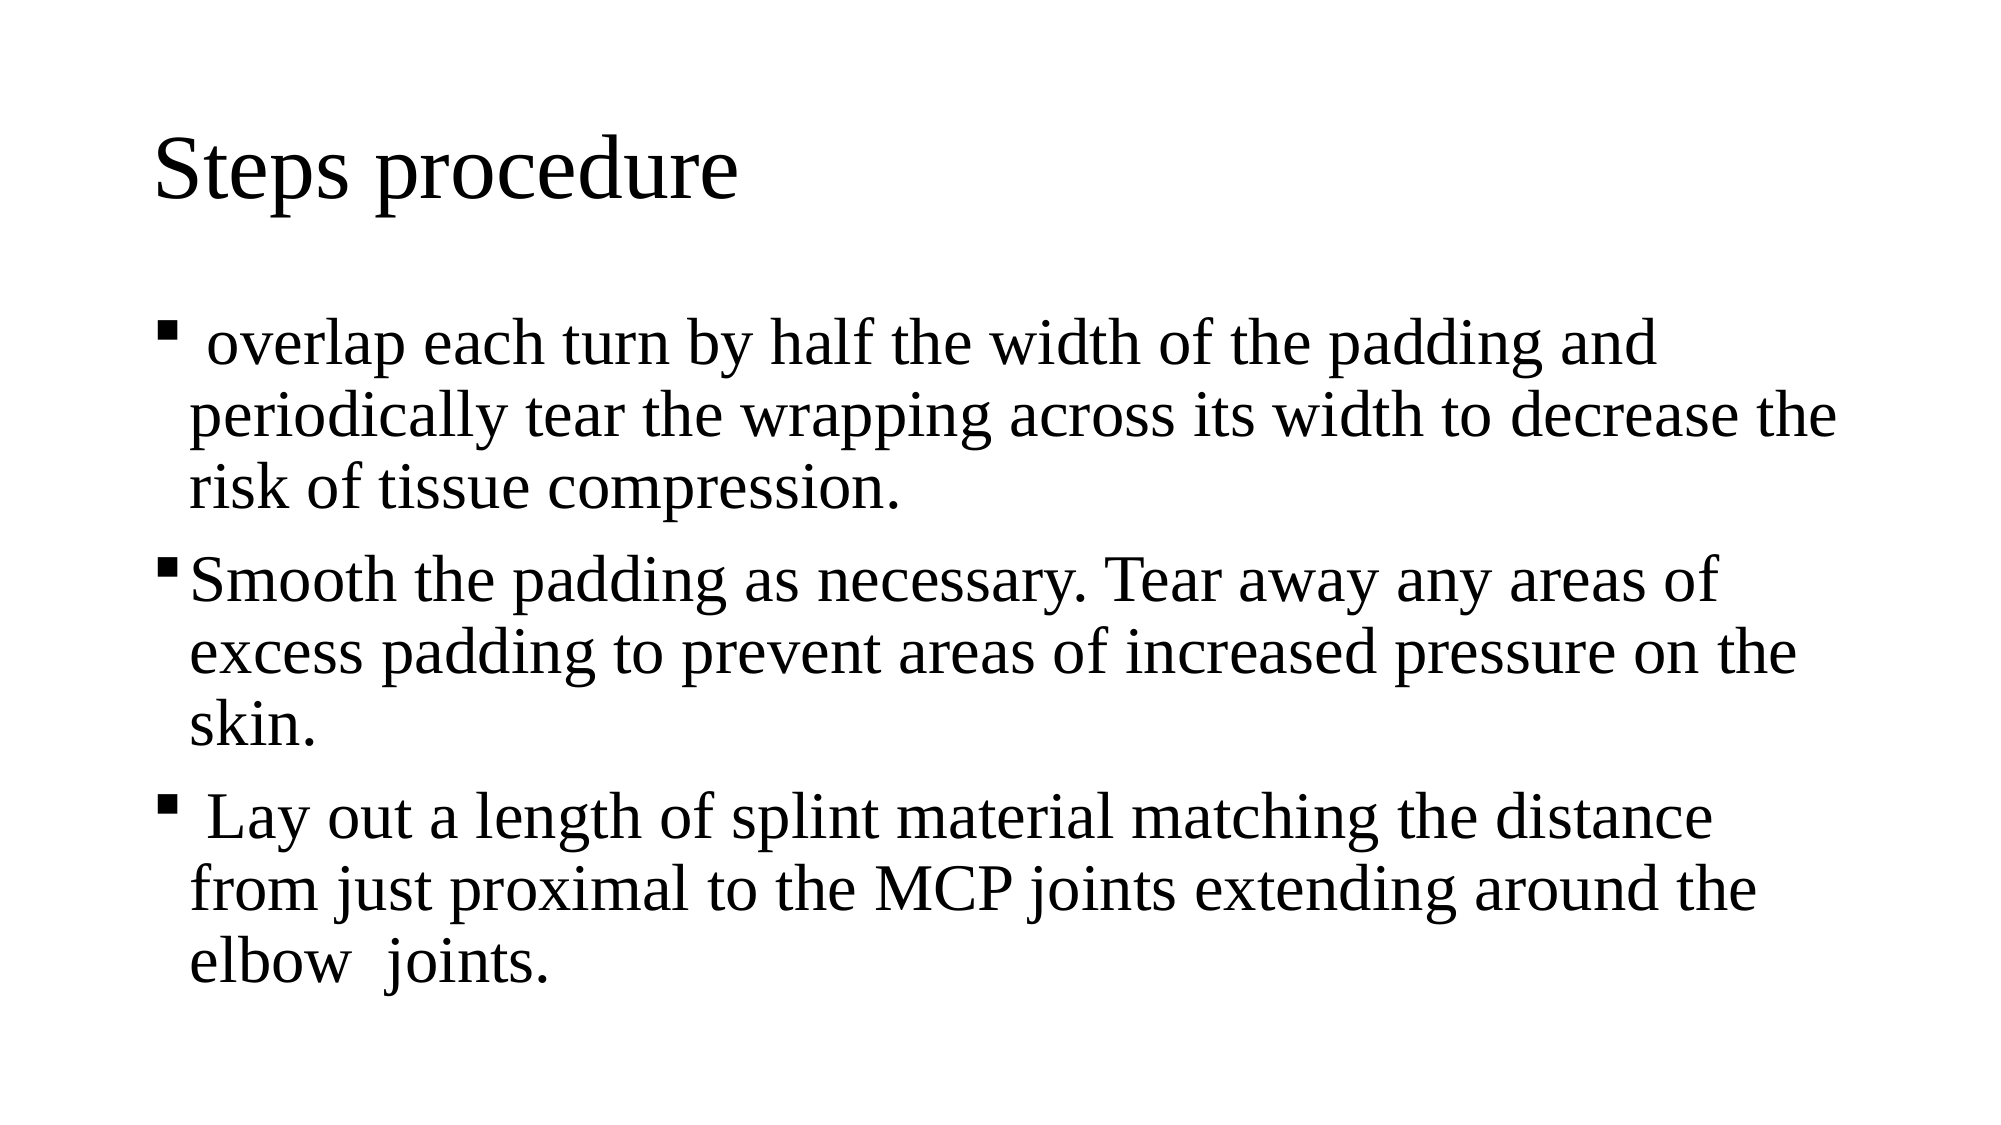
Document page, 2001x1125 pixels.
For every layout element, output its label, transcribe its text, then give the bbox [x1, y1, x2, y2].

list overlap each turn by half the width of the padding and periodically tear the wrapping across its width to decrease the risk of tissue compression. Smooth the padding as necessary. Tear away any areas of excess padding to prevent areas of increased pressure on the skin. Lay out a length of splint material matching the distance from just proximal to the MCP joints extending around the elbow joints. [137, 299, 1863, 1014]
title Steps procedure [137, 59, 1863, 278]
